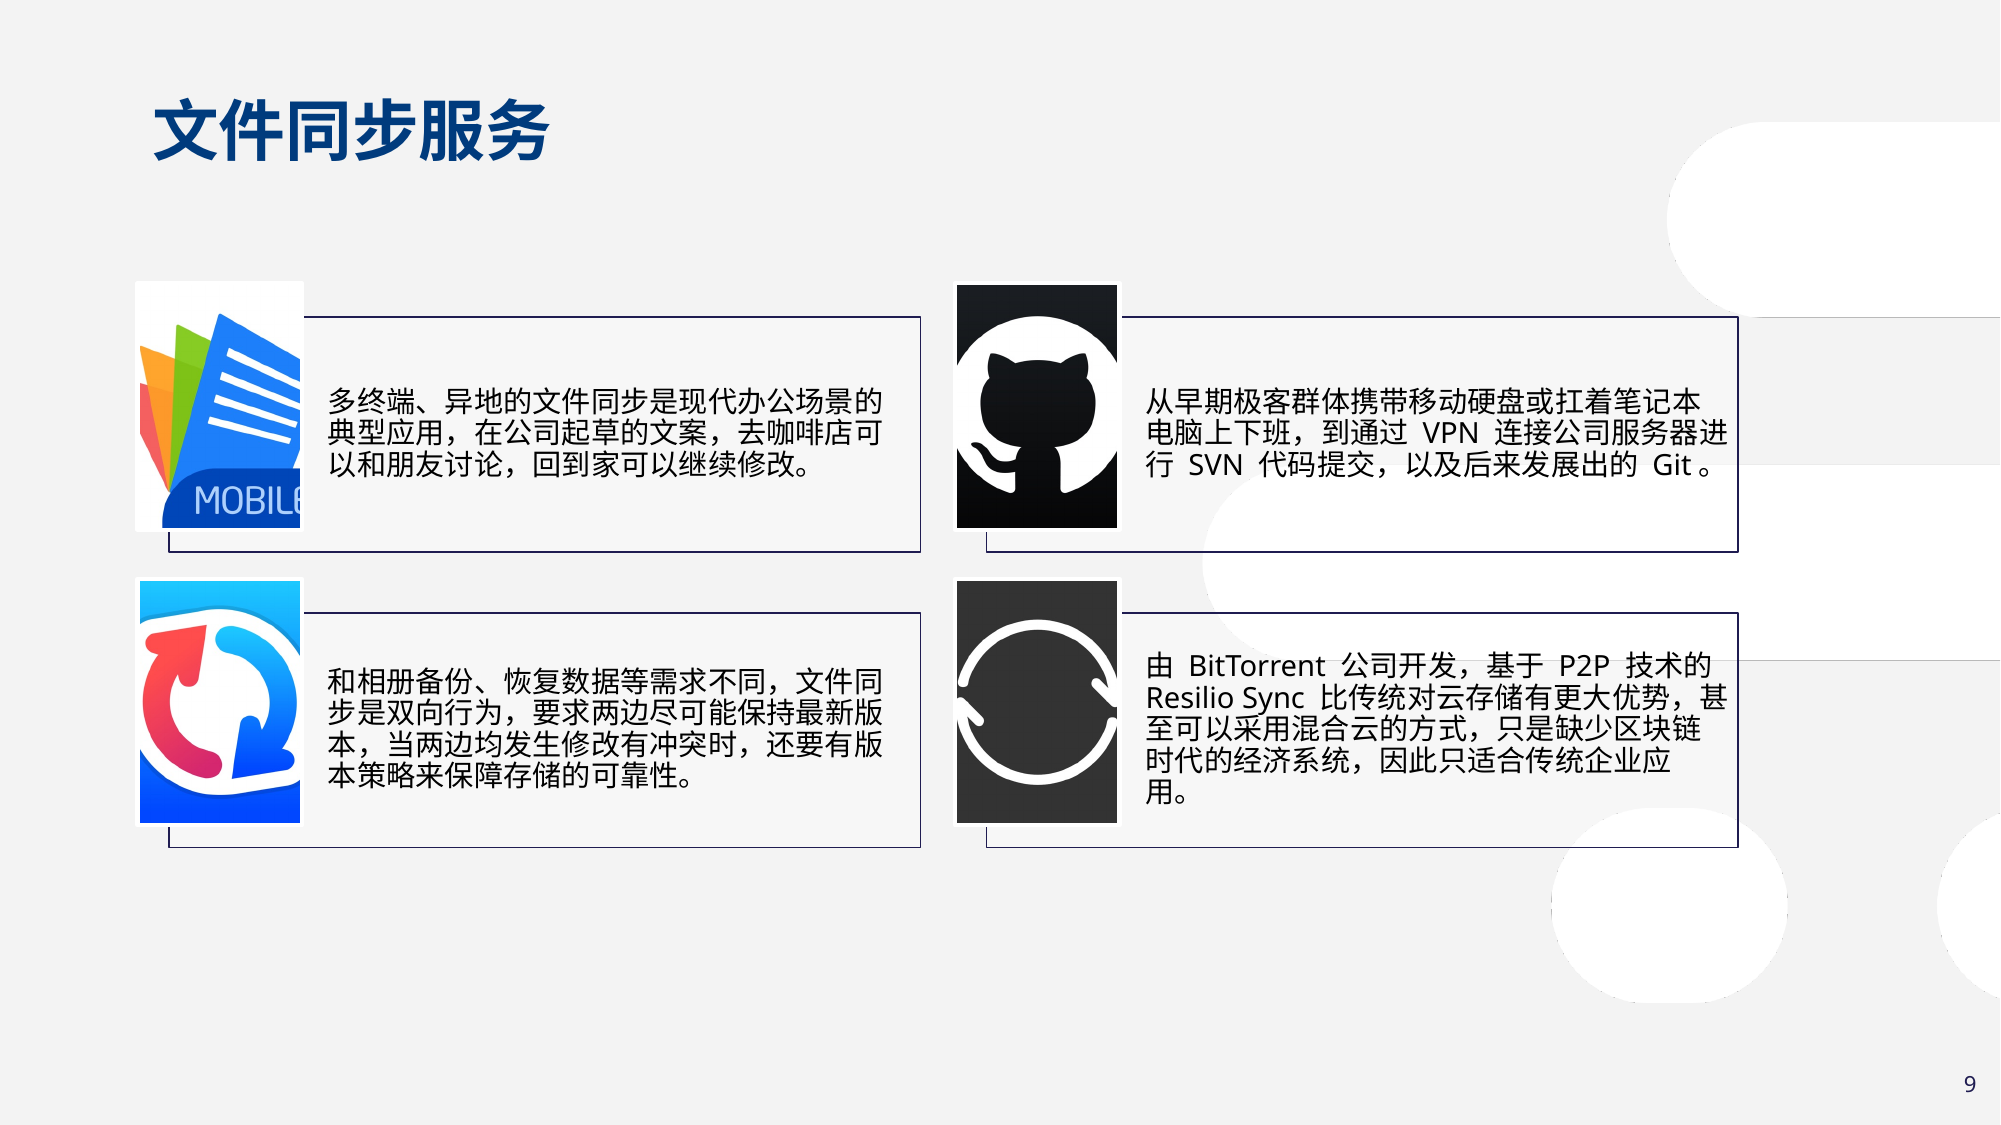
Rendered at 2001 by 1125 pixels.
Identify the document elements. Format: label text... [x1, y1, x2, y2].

picture [1202, 122, 2001, 1003]
slide_number 9 [1871, 1055, 1992, 1125]
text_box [136, 208, 1739, 923]
title 文件同步服务 [137, 73, 1468, 192]
